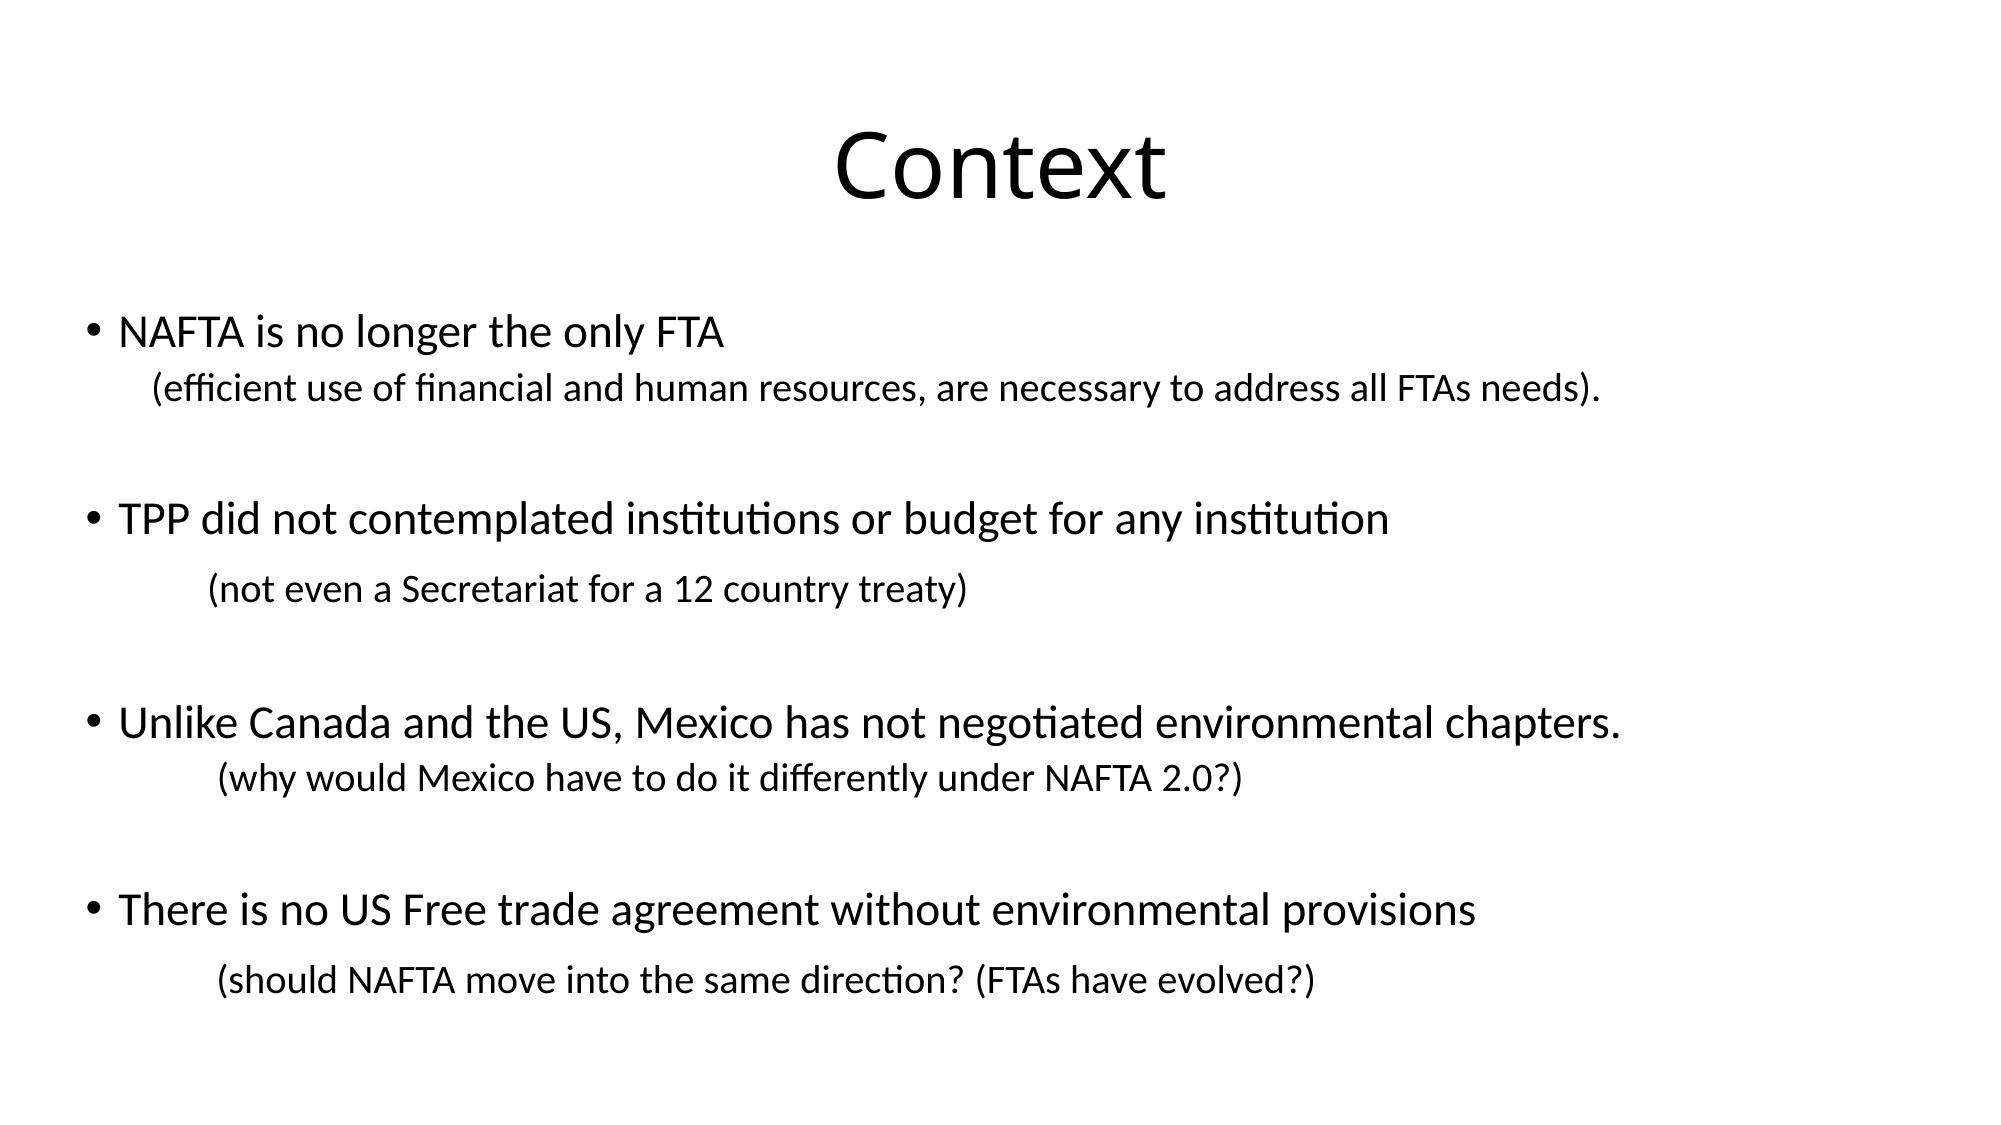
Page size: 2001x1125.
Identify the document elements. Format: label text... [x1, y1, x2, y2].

list NAFTA is no longer the only FTA (efficient use of financial and human resources, are necessary to address all FTAs needs). TPP did not contemplated institutions or budget for any institution (not even a Secretariat for a 12 country treaty) Unlike Canada and the US, Mexico has not negotiated environmental chapters. (why would Mexico have to do it differently under NAFTA 2.0?) There is no US Free trade agreement without environmental provisions (should NAFTA move into the same direction? (FTAs have evolved?) [70, 299, 1944, 1014]
title Context [137, 59, 1863, 278]
